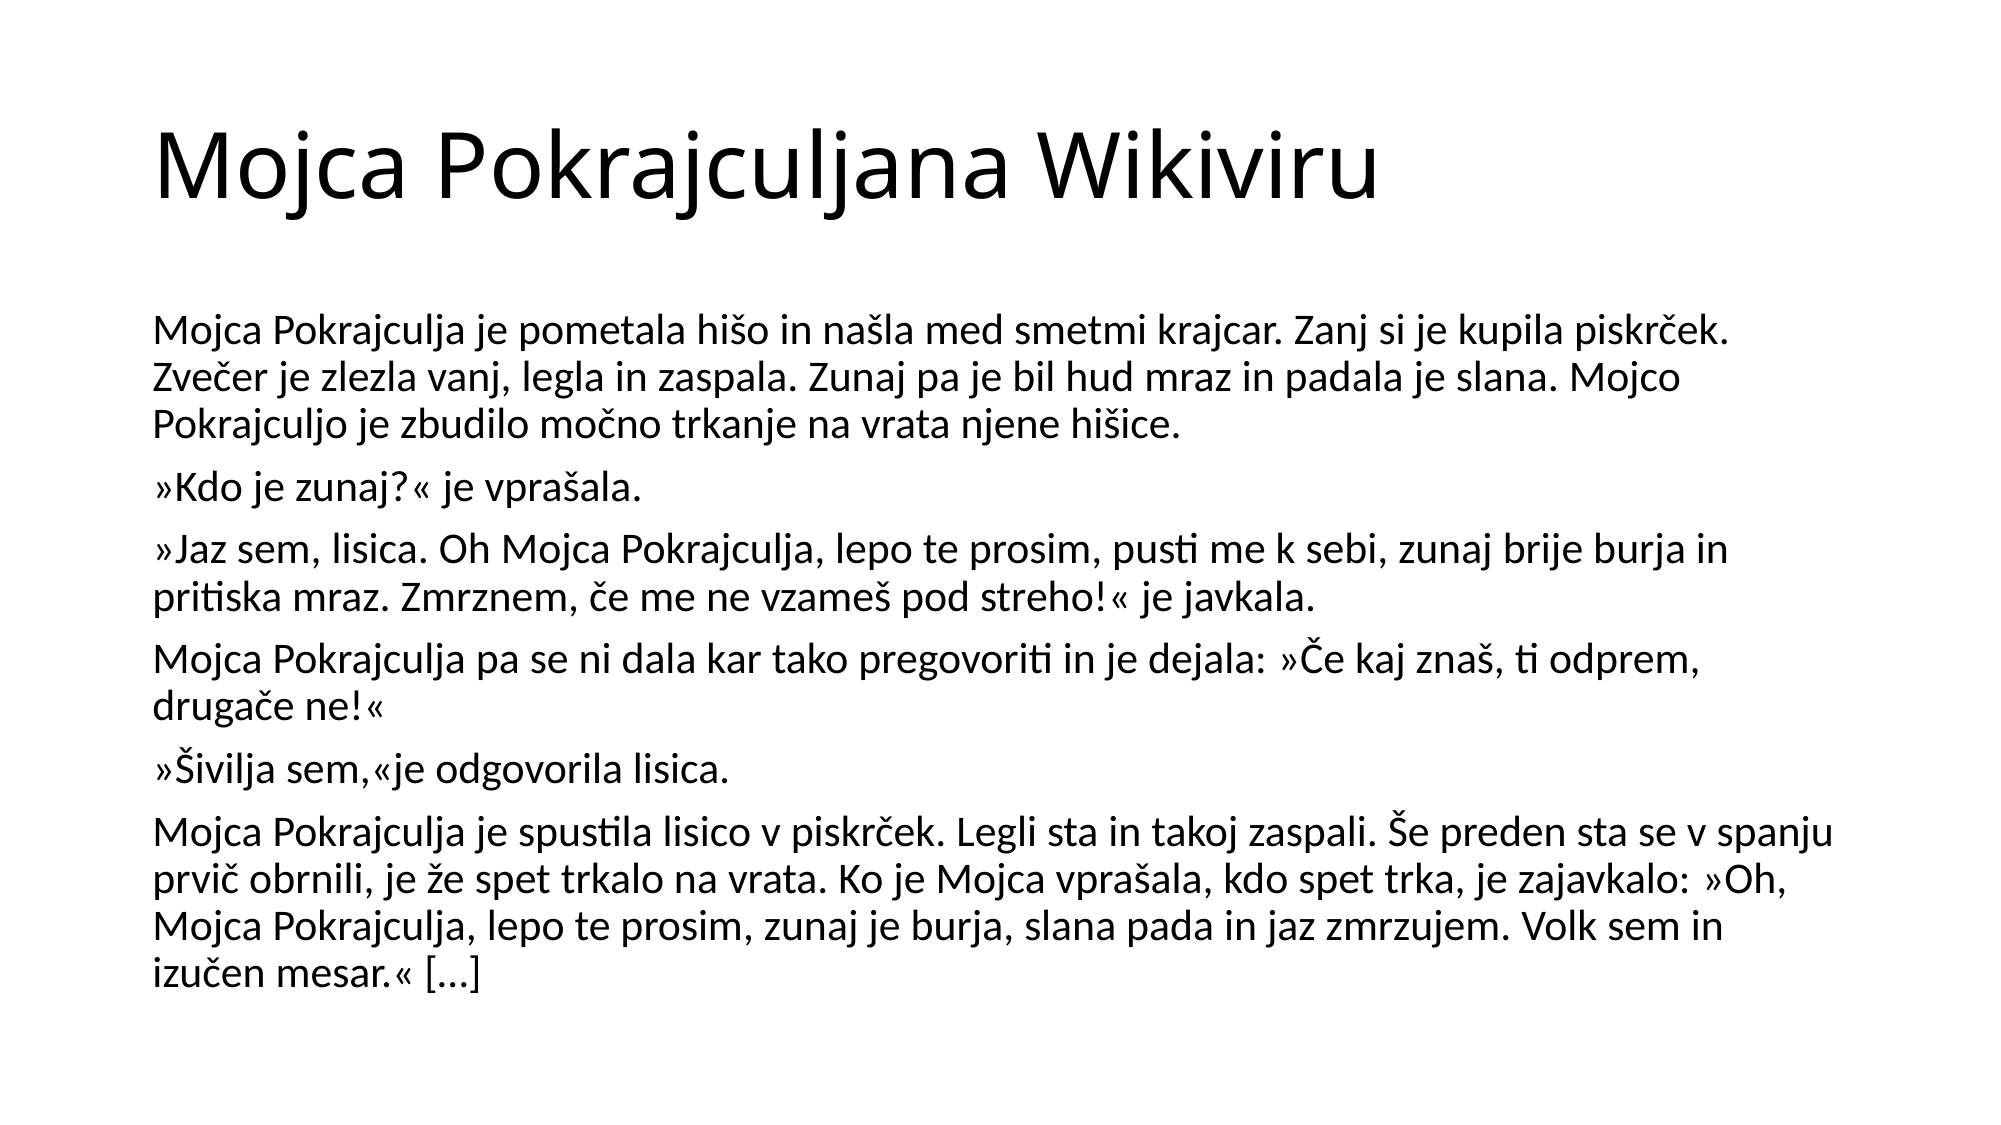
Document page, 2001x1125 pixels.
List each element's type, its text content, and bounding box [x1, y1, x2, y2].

title Mojca Pokrajculjana Wikiviru [137, 59, 1863, 278]
list Mojca Pokrajculja je pometala hišo in našla med smetmi krajcar. Zanj si je kupila piskrček. Zvečer je zlezla vanj, legla in zaspala. Zunaj pa je bil hud mraz in padala je slana. Mojco Pokrajculjo je zbudilo močno trkanje na vrata njene hišice. »Kdo je zunaj?« je vprašala. »Jaz sem, lisica. Oh Mojca Pokrajculja, lepo te prosim, pusti me k sebi, zunaj brije burja in pritiska mraz. Zmrznem, če me ne vzameš pod streho!« je javkala. Mojca Pokrajculja pa se ni dala kar tako pregovoriti in je dejala: »Če kaj znaš, ti odprem, drugače ne!« »Šivilja sem,«je odgovorila lisica. Mojca Pokrajculja je spustila lisico v piskrček. Legli sta in takoj zaspali. Še preden sta se v spanju prvič obrnili, je že spet trkalo na vrata. Ko je Mojca vprašala, kdo spet trka, je zajavkalo: »Oh, Mojca Pokrajculja, lepo te prosim, zunaj je burja, slana pada in jaz zmrzujem. Volk sem in izučen mesar.« […] [137, 299, 1863, 1014]
